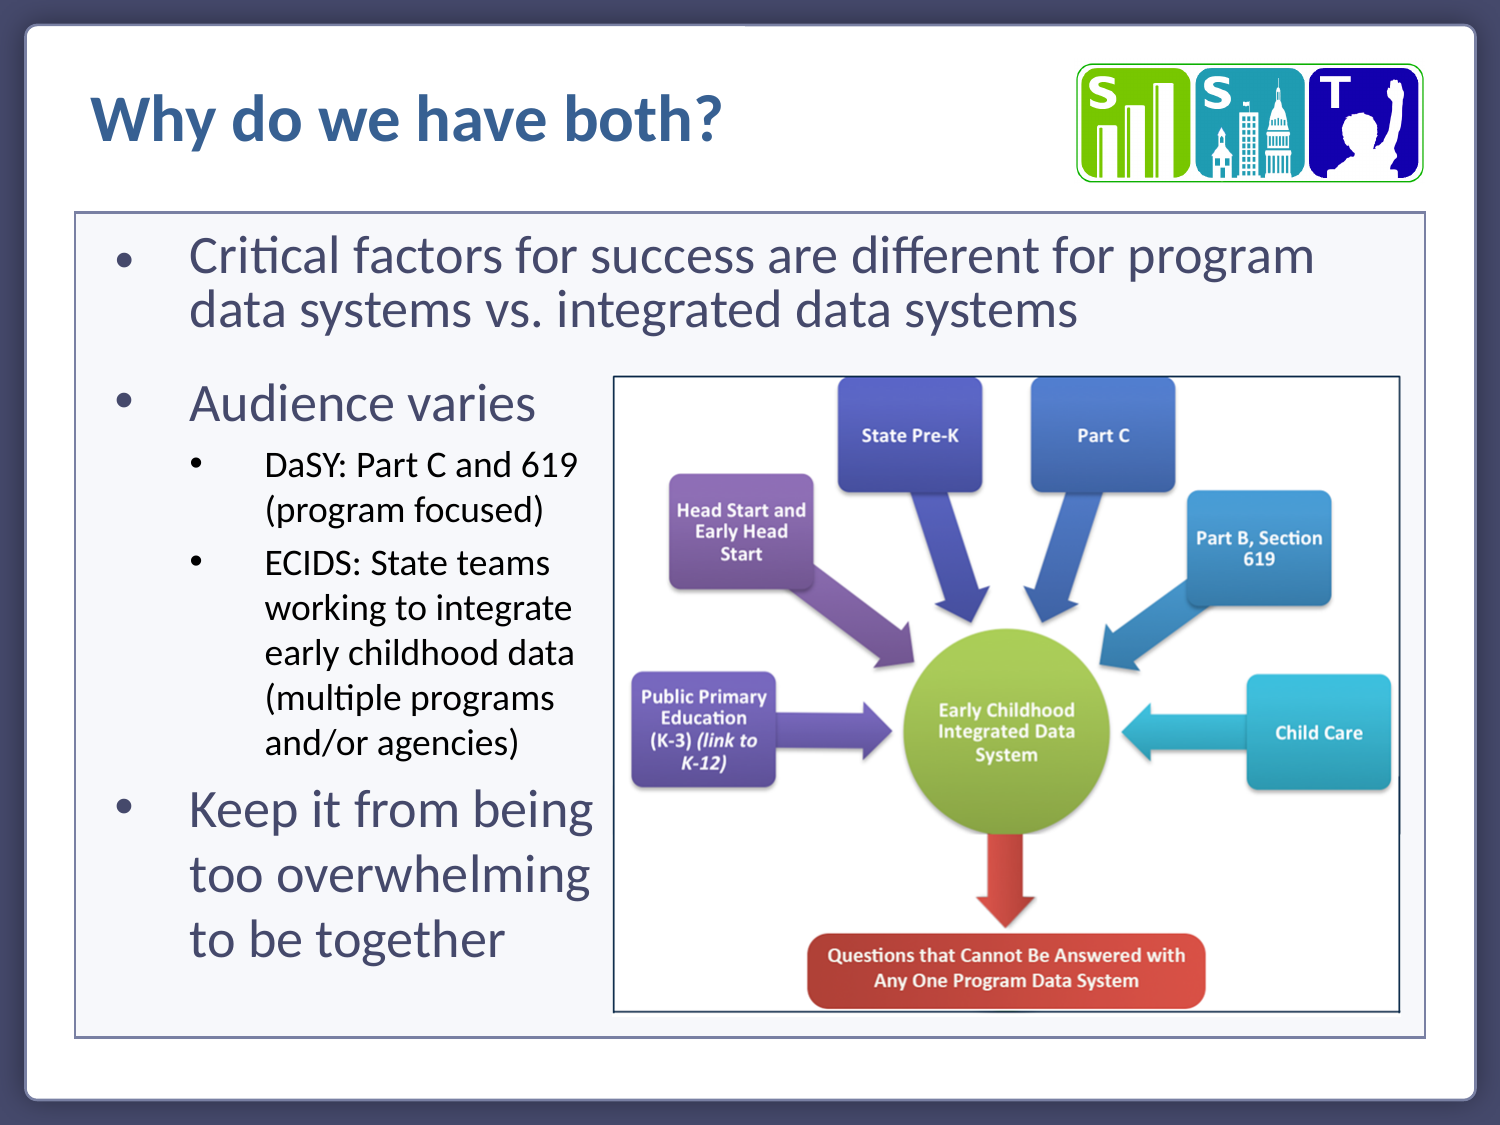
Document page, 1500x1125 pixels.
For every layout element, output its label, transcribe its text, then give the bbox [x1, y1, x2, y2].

text_box Audience varies DaSY: Part C and 619 (program focused) ECIDS: State teams working to integrate early childhood data (multiple programs and/or agencies) Keep it from being too overwhelming to be together [99, 360, 613, 976]
text_box Why do we have both? [74, 62, 1363, 188]
list Critical factors for success are different for program data systems vs. integrated data systems [99, 224, 1413, 488]
picture [1074, 58, 1425, 184]
picture [612, 374, 1401, 1018]
